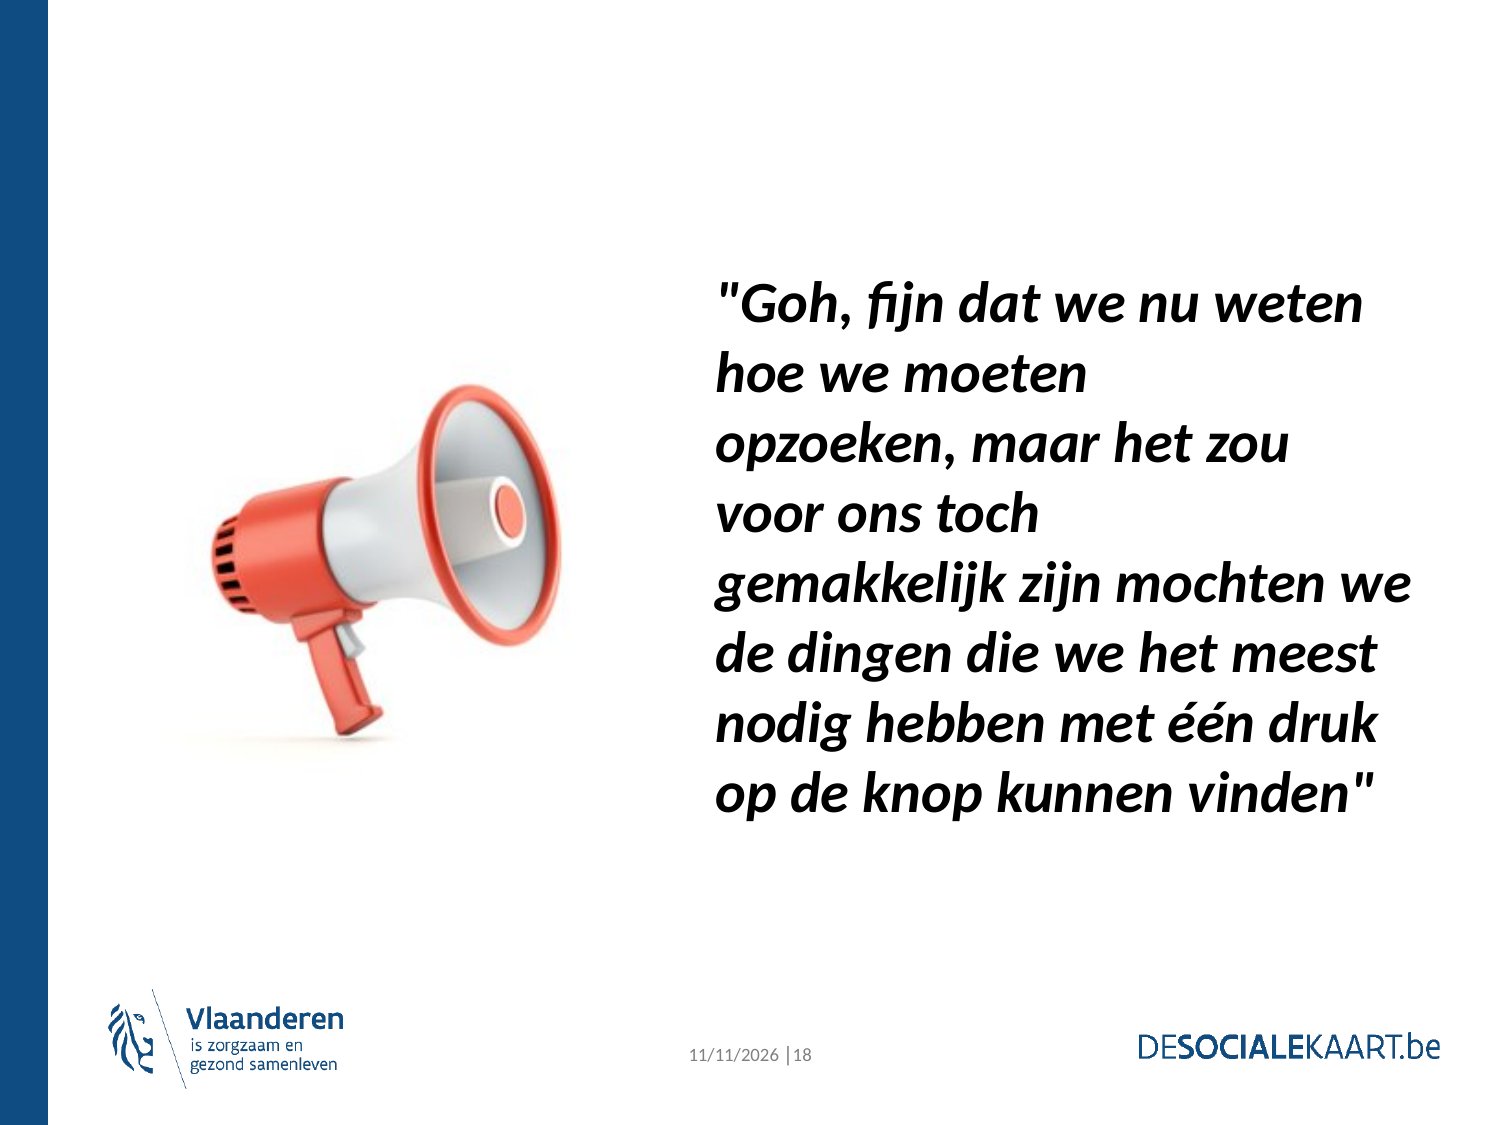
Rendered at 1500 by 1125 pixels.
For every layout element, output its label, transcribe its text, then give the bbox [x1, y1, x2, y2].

picture [128, 302, 650, 823]
picture [108, 989, 343, 1089]
text_box "Goh, fijn dat we nu weten hoe we moeten opzoeken, maar het zou voor ons toch gemakkelijk zijn mochten we de dingen die we het meest nodig hebben met één druk op de knop kunnen vinden" ​ ​ [700, 257, 1451, 862]
picture [1139, 1032, 1440, 1059]
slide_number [649, 1024, 827, 1084]
